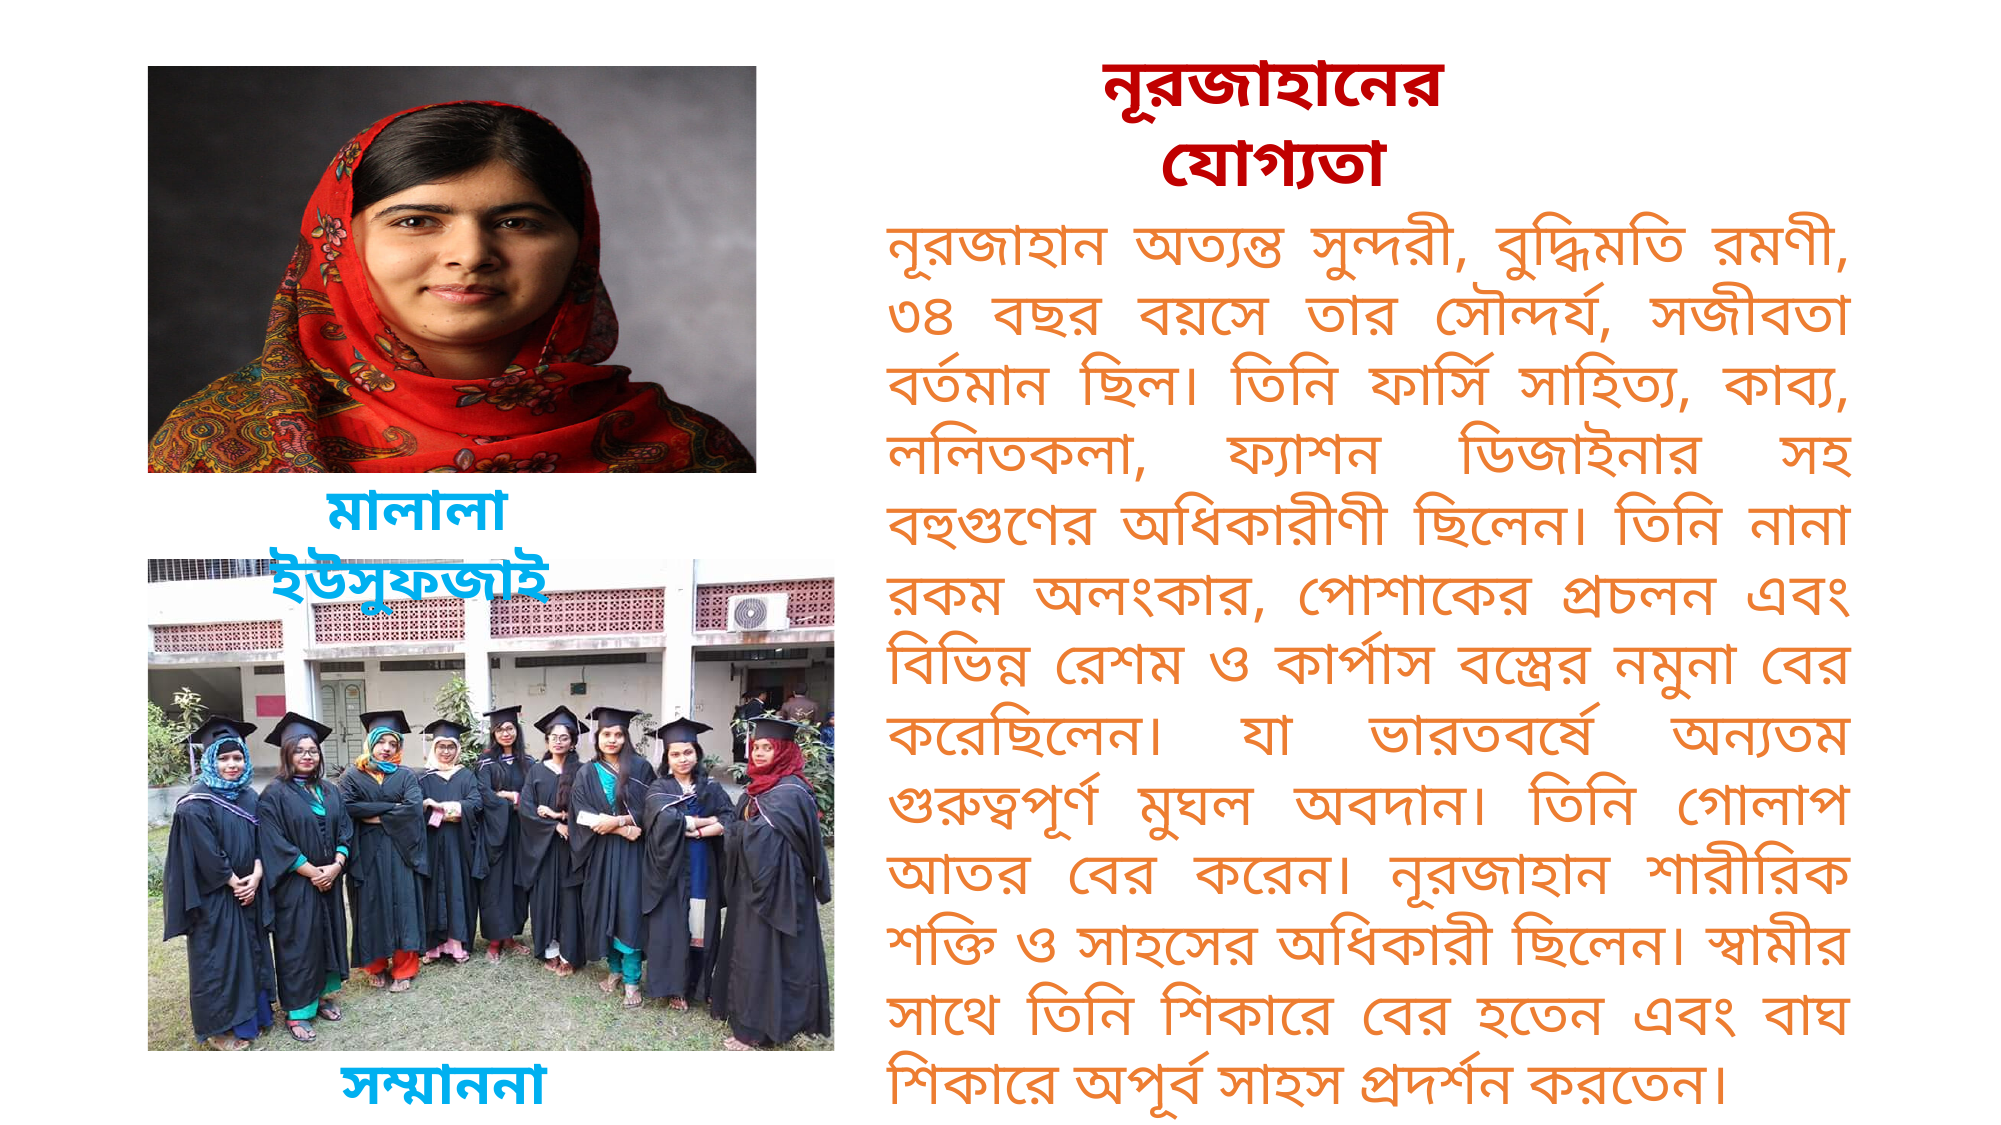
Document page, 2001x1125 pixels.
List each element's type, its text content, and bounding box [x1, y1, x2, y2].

text_box নূরজাহানের যোগ্যতা [1011, 32, 1536, 199]
text_box সম্মাননা [305, 1039, 599, 1124]
text_box [147, 66, 757, 473]
text_box মালালা ইউসুফজাই [216, 464, 619, 620]
text_box [147, 558, 835, 1052]
text_box নূরজাহান অত্যন্ত সুন্দরী, বুদ্ধিমতি রমণী, ৩৪ বছর বয়সে তার সৌন্দর্য, সজীবতা বর্তমান ছিল। তিনি ফার্সি সাহিত্য, কাব্য, ললিতকলা, ফ্যাশন ডিজাইনার সহ বহুগুণের অধিকারীণী ছিলেন। তিনি নানা রকম অলংকার, পোশাকের প্রচলন এবং বিভিন্ন রেশম ও কার্পাস বস্ত্রের নমুনা বের করেছিলেন। যা ভারতবর্ষে অন্যতম গুরুত্বপূর্ণ মুঘল অবদান। তিনি গোলাপ আতর বের করেন। নূরজাহান শারীরিক শক্তি ও সাহসের অধিকারী ছিলেন। স্বামীর সাথে তিনি শিকারে বের হতেন এবং বাঘ শিকারে অপূর্ব সাহস প্রদর্শন করতেন। [872, 199, 1866, 1124]
